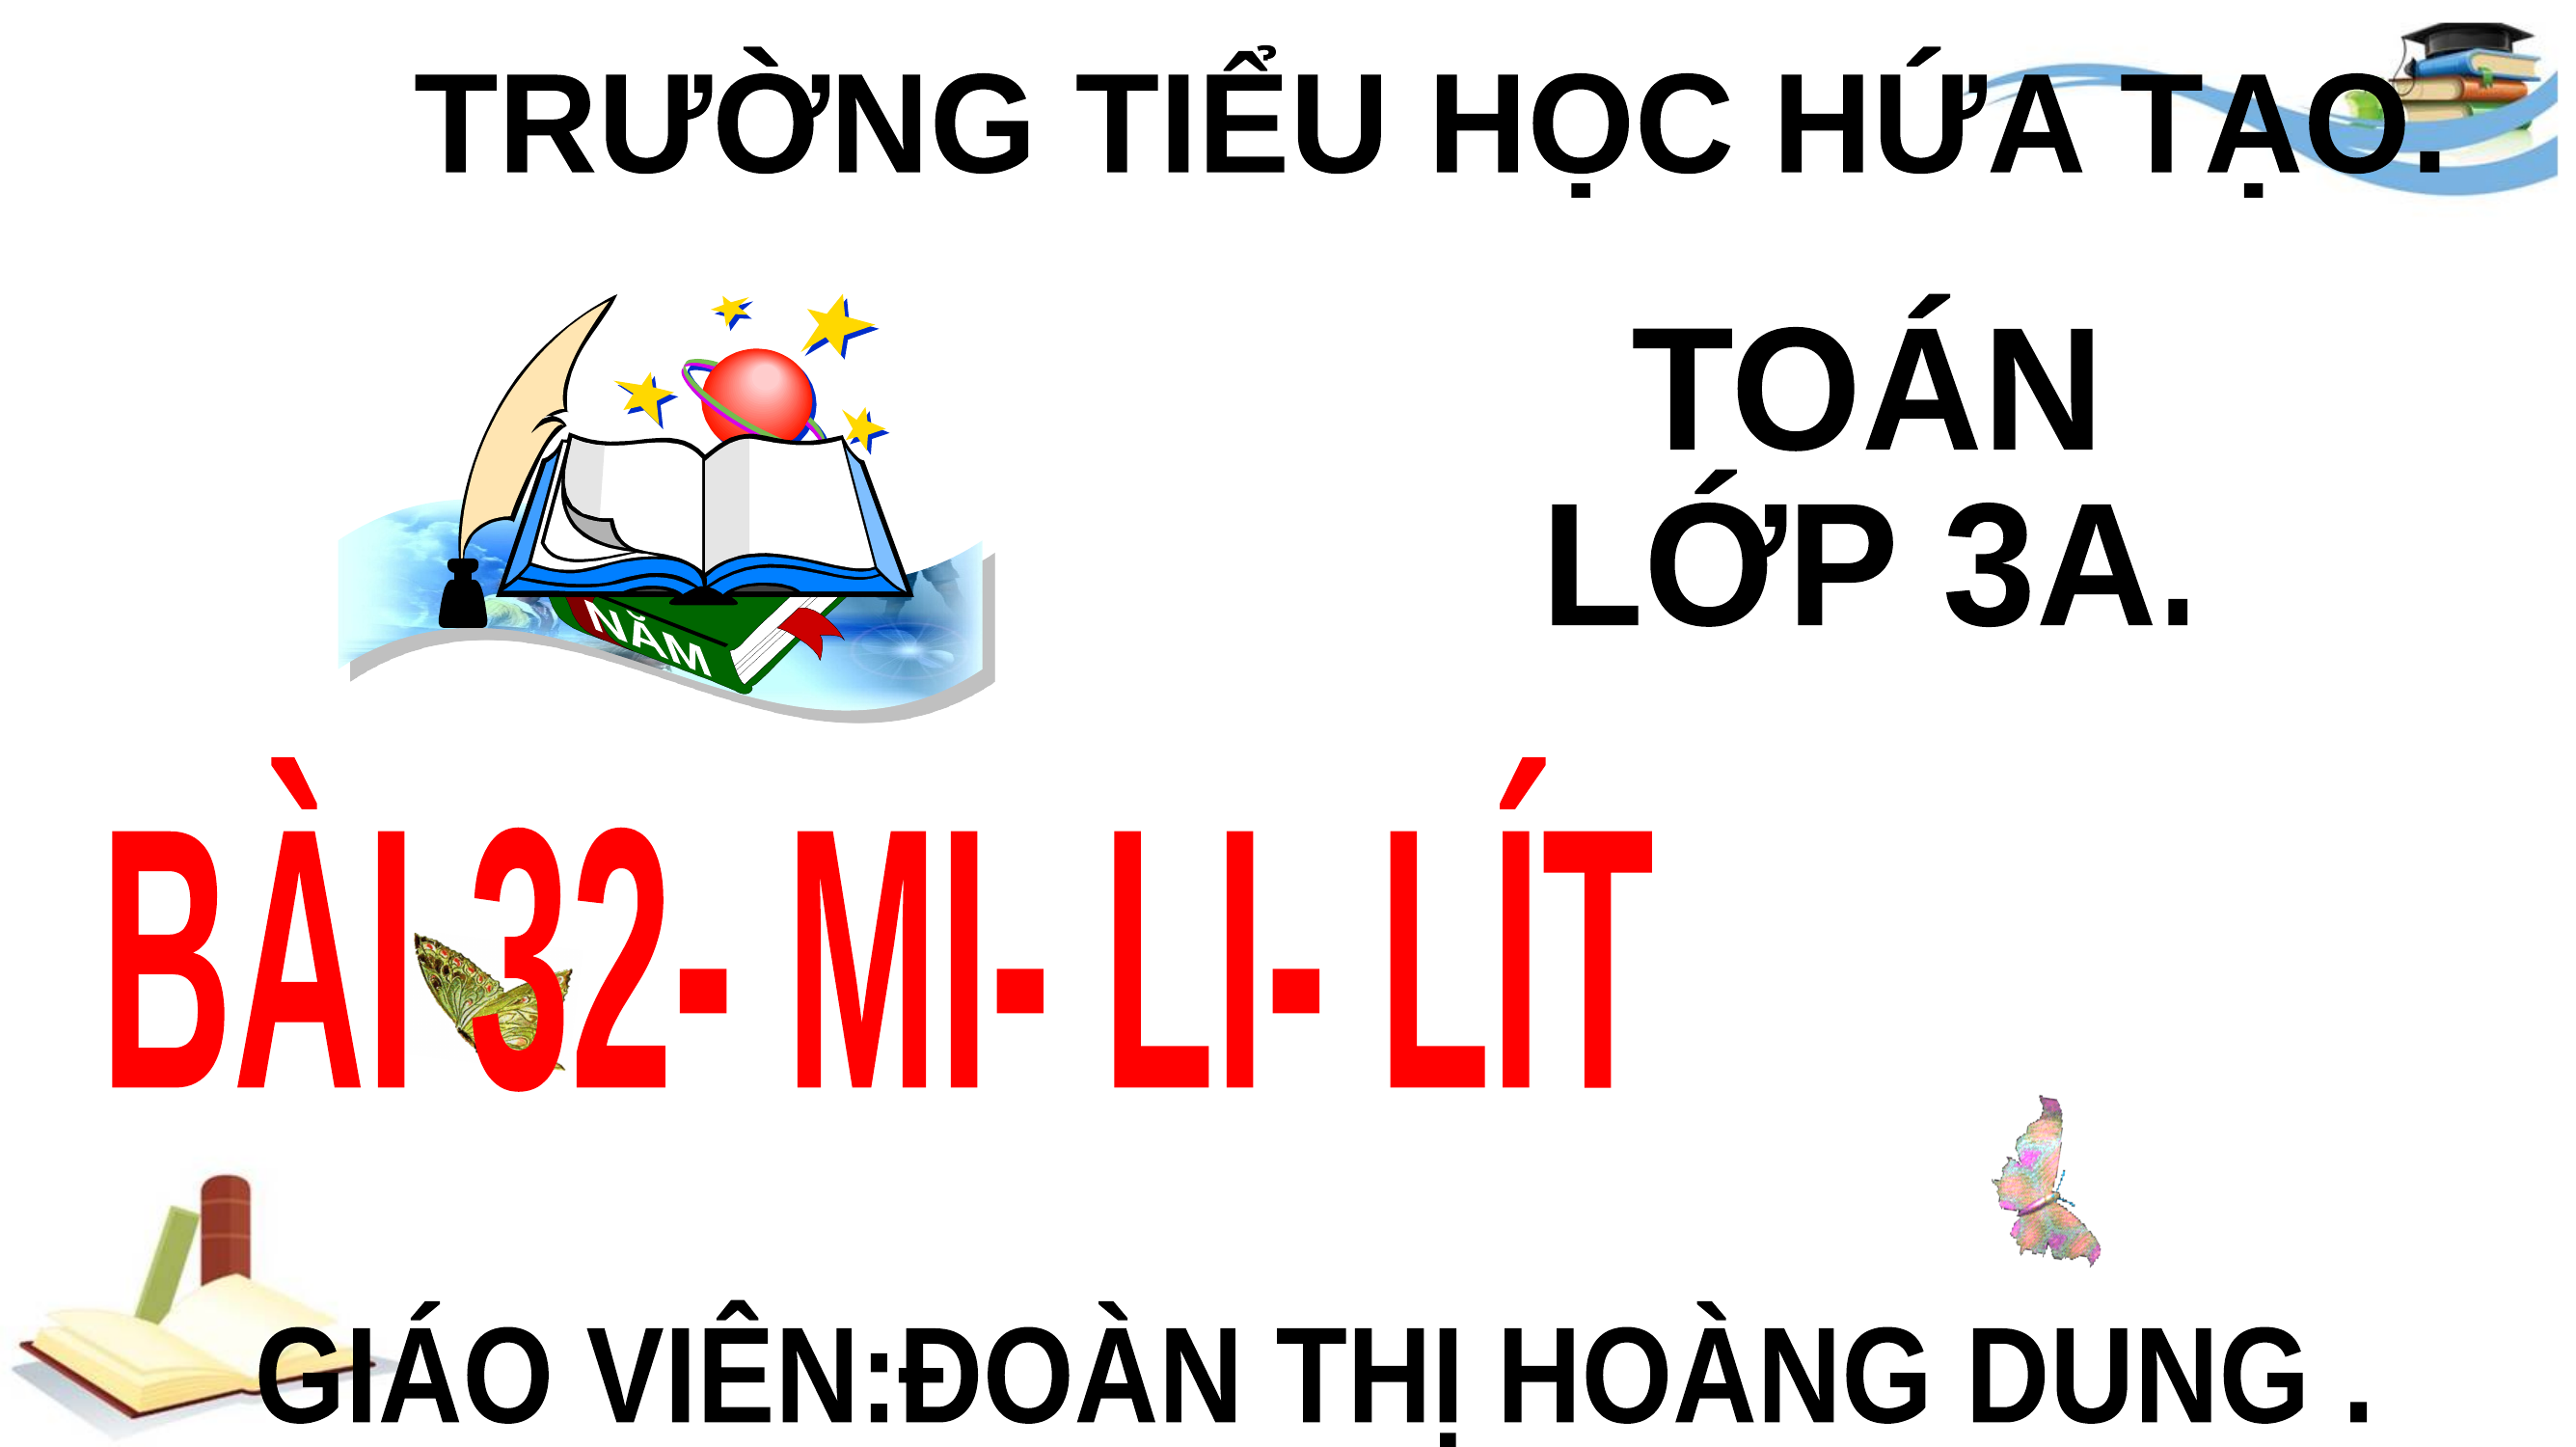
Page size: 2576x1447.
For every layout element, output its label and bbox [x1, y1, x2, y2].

picture [1441, 1433, 1455, 1446]
picture [0, 0, 2576, 1447]
text_box [338, 293, 983, 713]
